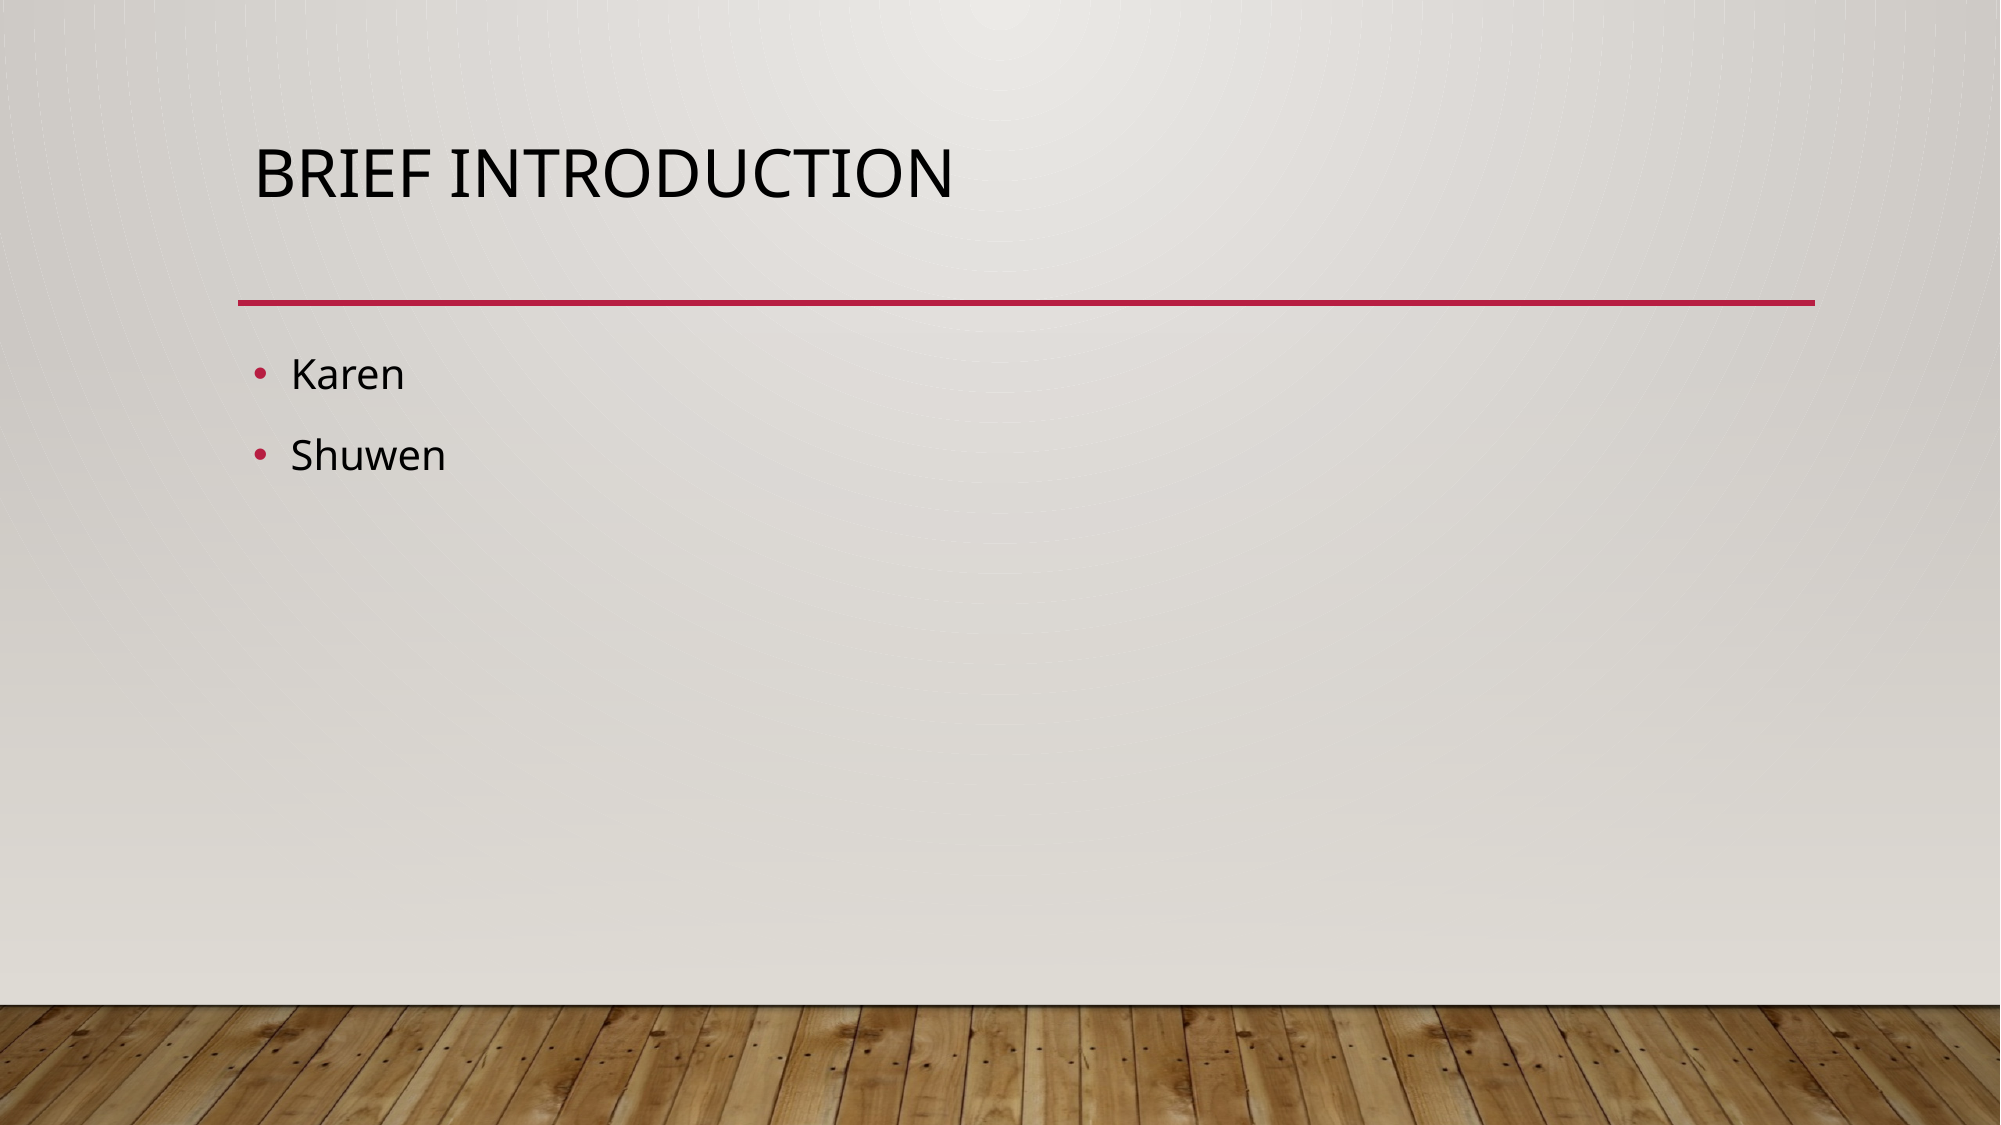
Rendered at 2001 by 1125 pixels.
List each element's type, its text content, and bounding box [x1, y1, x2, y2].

list Karen Shuwen [238, 330, 1814, 897]
picture [0, 1005, 2000, 1125]
title Brief introduction [238, 131, 1814, 305]
